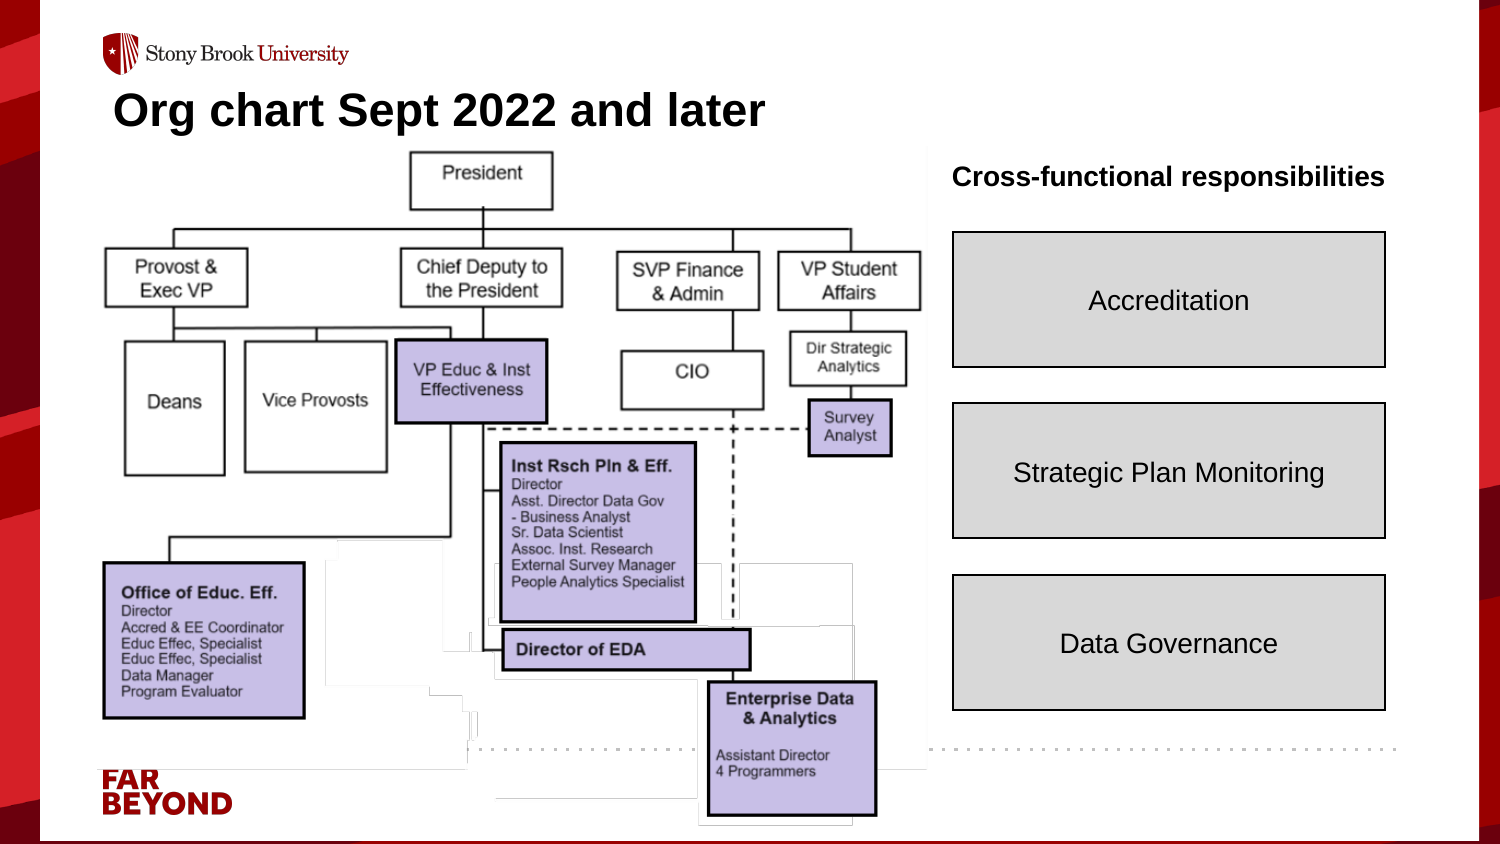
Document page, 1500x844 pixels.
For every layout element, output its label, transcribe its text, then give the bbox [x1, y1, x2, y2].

picture [97, 145, 930, 830]
picture [0, 0, 1500, 844]
text_box Strategic Plan Monitoring [953, 403, 1385, 539]
picture [103, 33, 349, 75]
text_box Accreditation [953, 231, 1385, 367]
text_box Data Governance [953, 574, 1385, 710]
title Org chart Sept 2022 and later [97, 82, 1409, 184]
text_box Cross-functional responsibilities [936, 150, 1409, 200]
